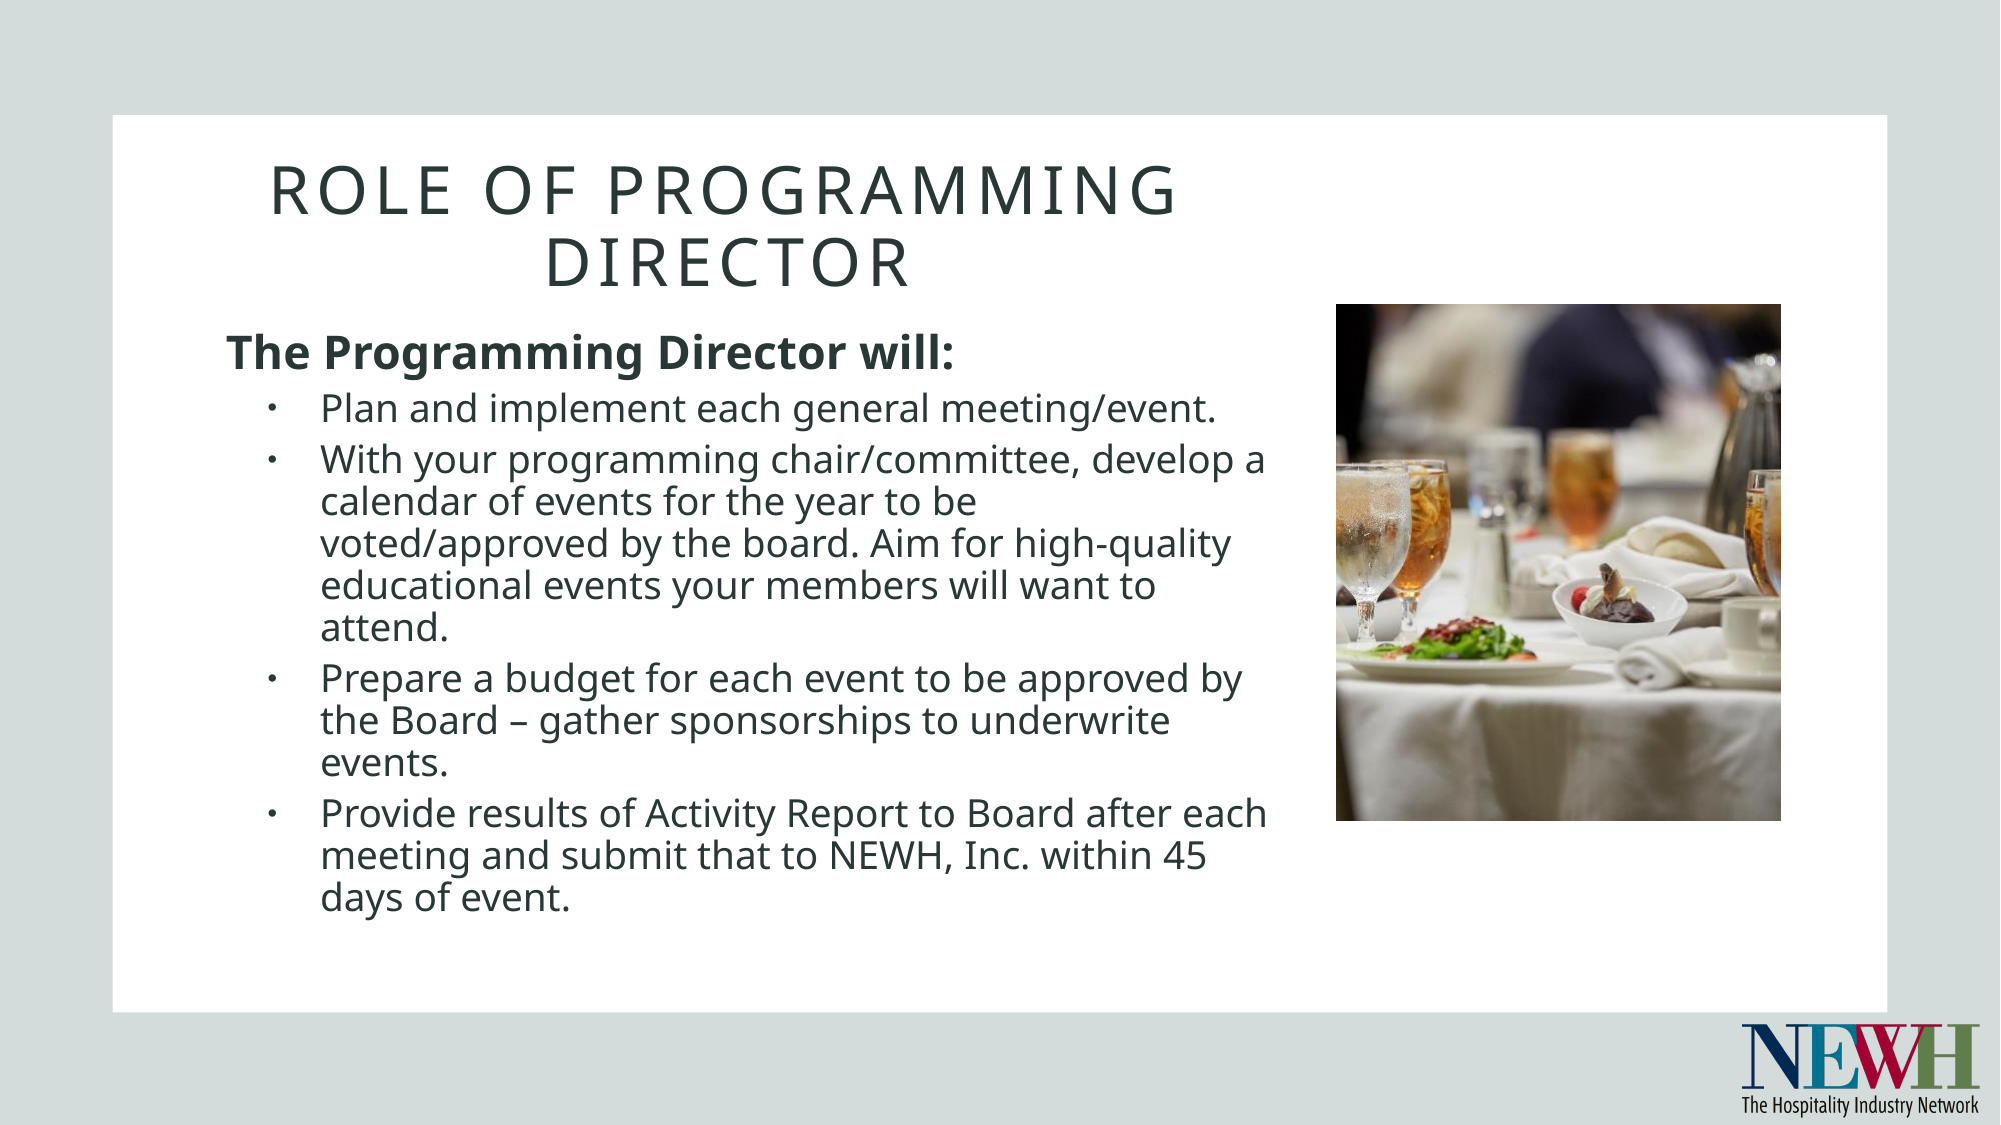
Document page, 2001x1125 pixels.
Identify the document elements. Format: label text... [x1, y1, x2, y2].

text_box [111, 114, 1888, 1013]
text_box [0, 0, 2000, 1125]
title Role of Programming Director [163, 174, 1290, 309]
list The Programming Director will: Plan and implement each general meeting/event. With your programming chair/committee, develop a calendar of events for the year to be voted/approved by the board. Aim for high-quality educational events your members will want to attend. Prepare a budget for each event to be approved by the Board – gather sponsorships to underwrite events. Provide results of Activity Report to Board after each meeting and submit that to NEWH, Inc. within 45 days of event. [210, 321, 1290, 932]
picture [1336, 304, 1781, 821]
picture [1720, 899, 2000, 1125]
